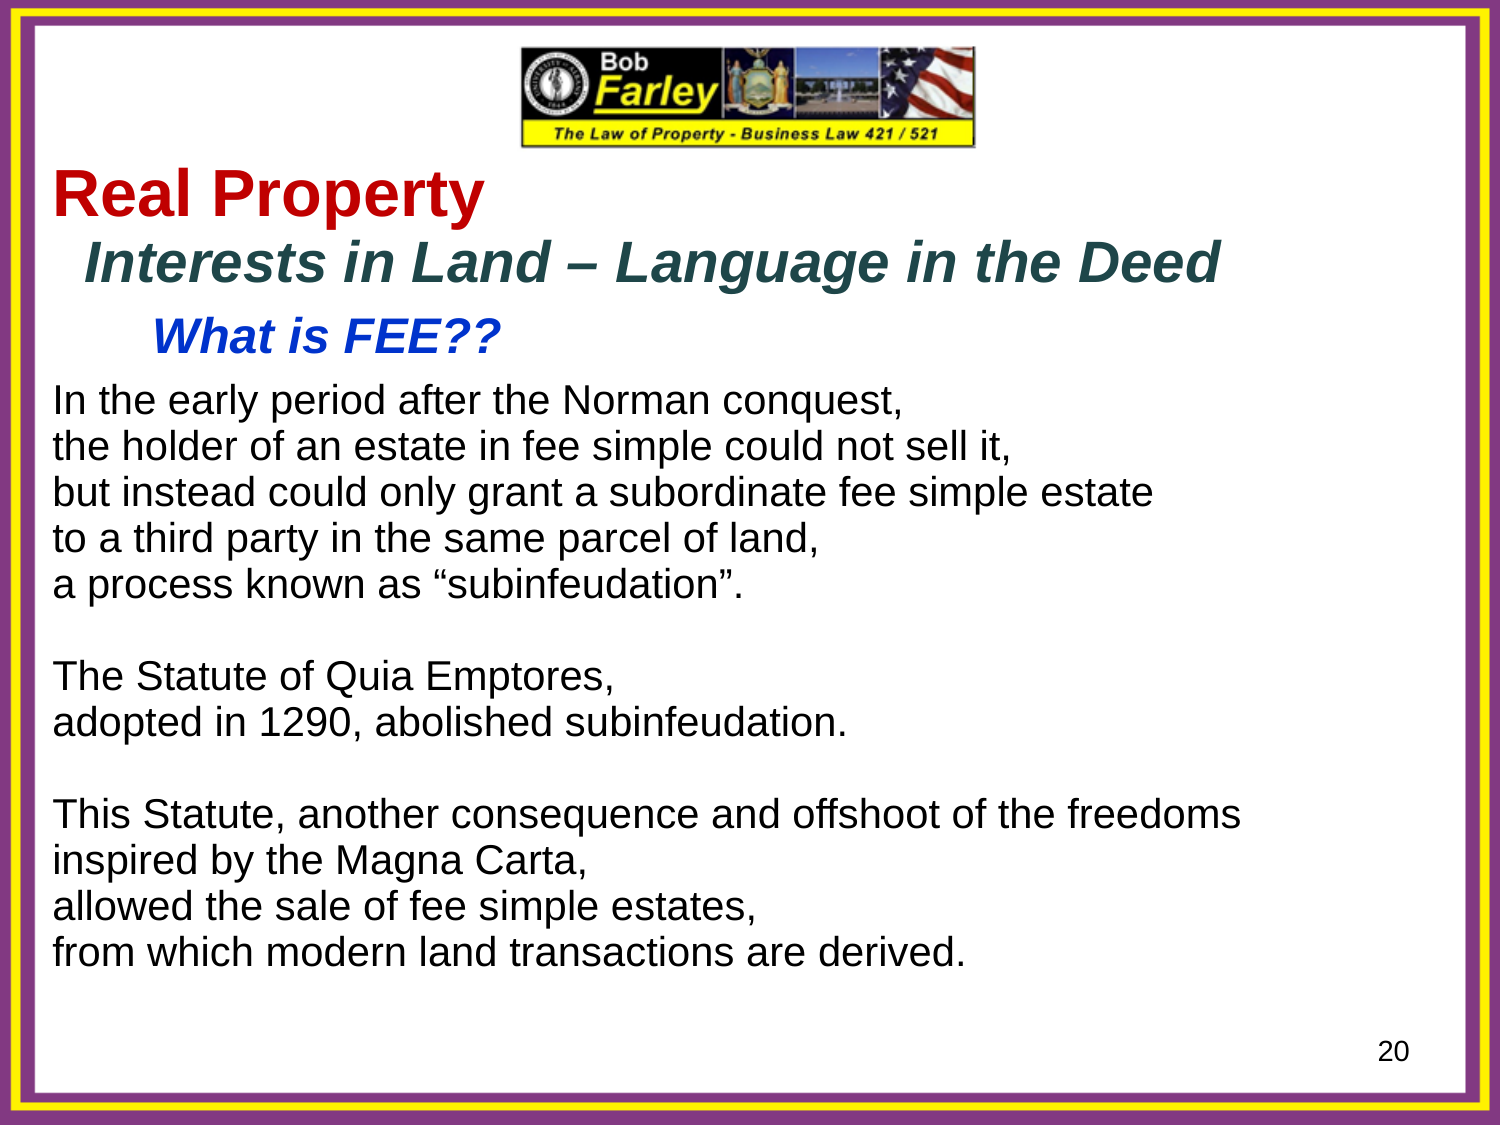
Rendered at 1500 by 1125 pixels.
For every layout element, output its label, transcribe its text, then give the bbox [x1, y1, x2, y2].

picture [0, 0, 1500, 1125]
text_box Real Property Interests in Land – Language in the Deed What is FEE?? In the early period after the Norman conquest, the holder of an estate in fee simple could not sell it, but instead could only grant a subordinate fee simple estate to a third party in the same parcel of land, a process known as “subinfeudation”. The Statute of Quia Emptores, adopted in 1290, abolished subinfeudation. This Statute, another consequence and offshoot of the freedoms inspired by the Magna Carta, allowed the sale of fee simple estates, from which modern land transactions are derived. [37, 149, 1450, 1100]
text_box [74, 45, 1425, 149]
slide_number 20 [1074, 1024, 1426, 1103]
